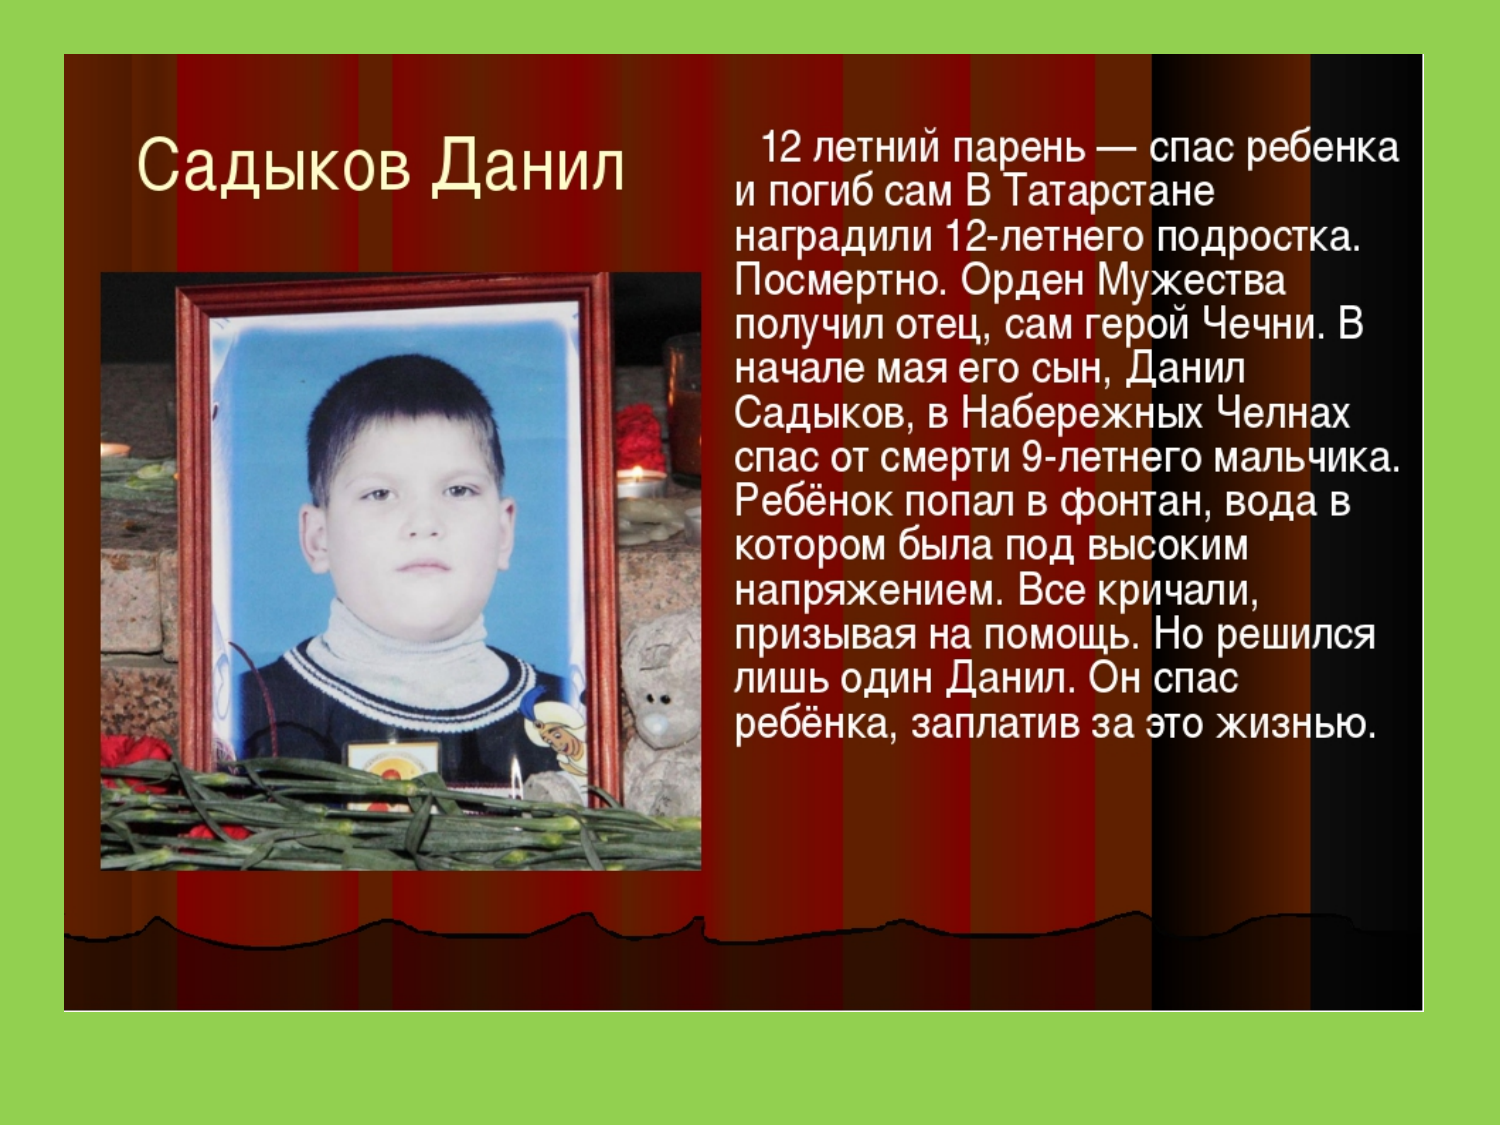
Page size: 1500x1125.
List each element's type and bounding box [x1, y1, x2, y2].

list [64, 54, 1424, 1012]
